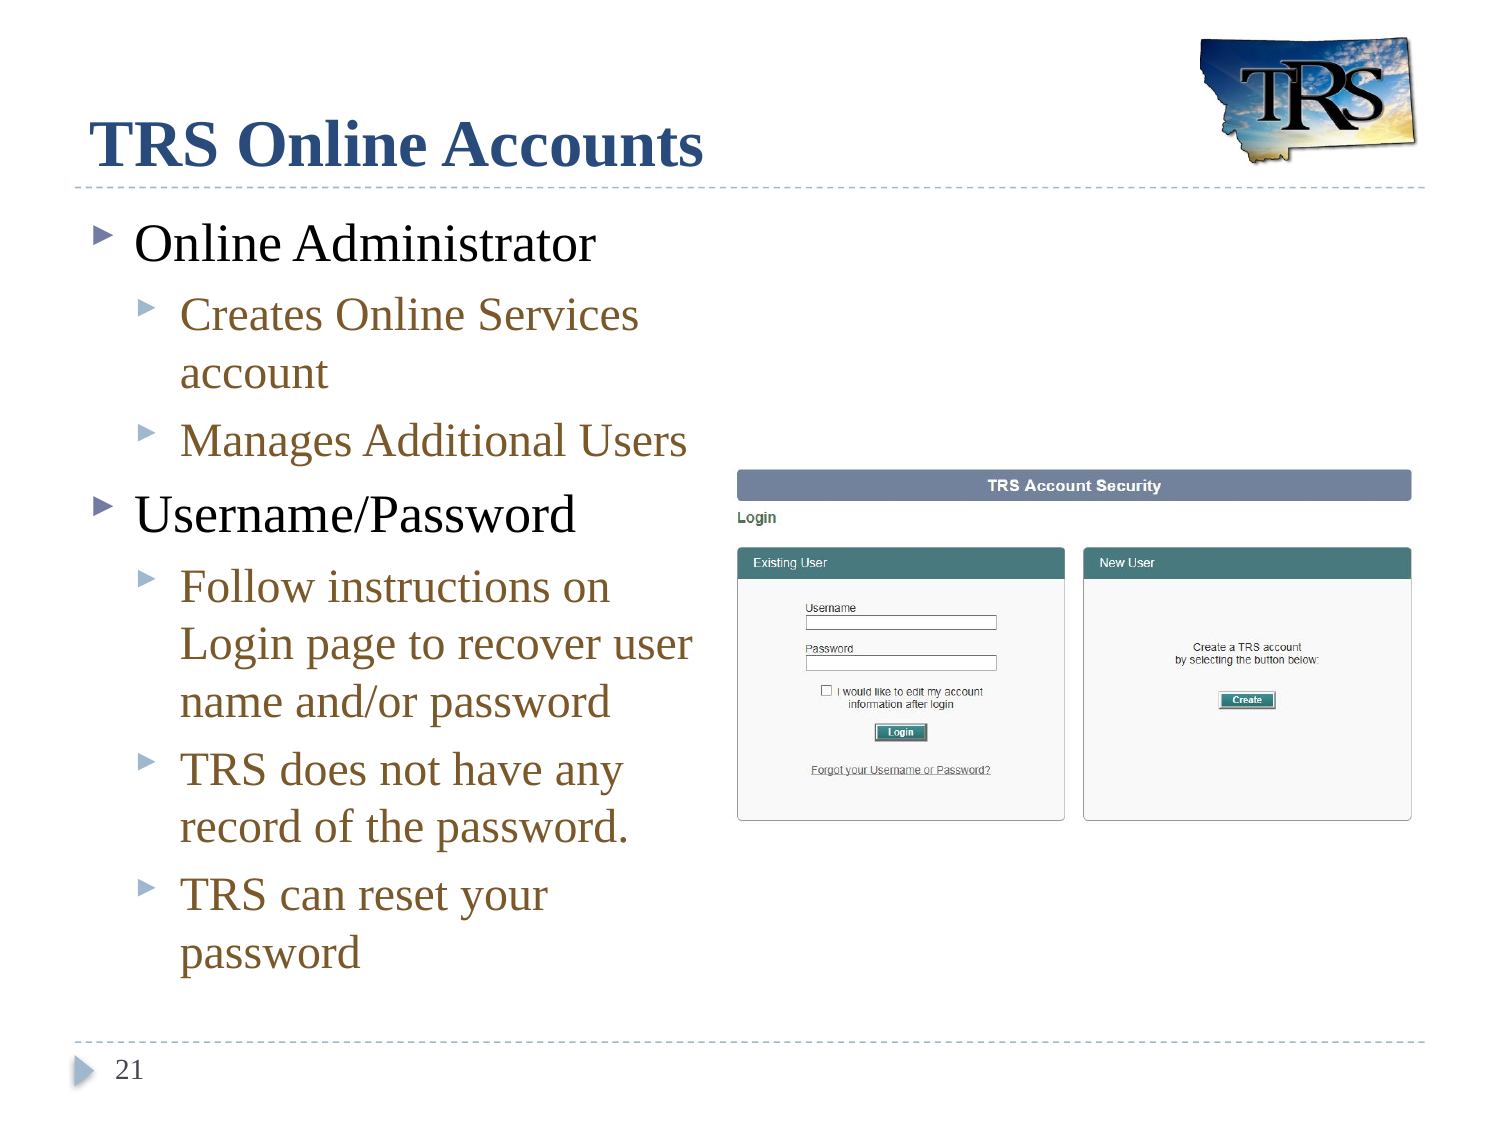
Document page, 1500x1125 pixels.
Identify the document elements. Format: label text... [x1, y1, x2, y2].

picture [730, 462, 1419, 826]
title TRS Online Accounts [75, 24, 1425, 188]
list Online Administrator Creates Online Services account Manages Additional Users Username/Password Follow instructions on Login page to recover user name and/or password TRS does not have any record of the password. TRS can reset your password [75, 200, 732, 1050]
picture [1199, 37, 1419, 167]
slide_number 21 [100, 1050, 426, 1103]
